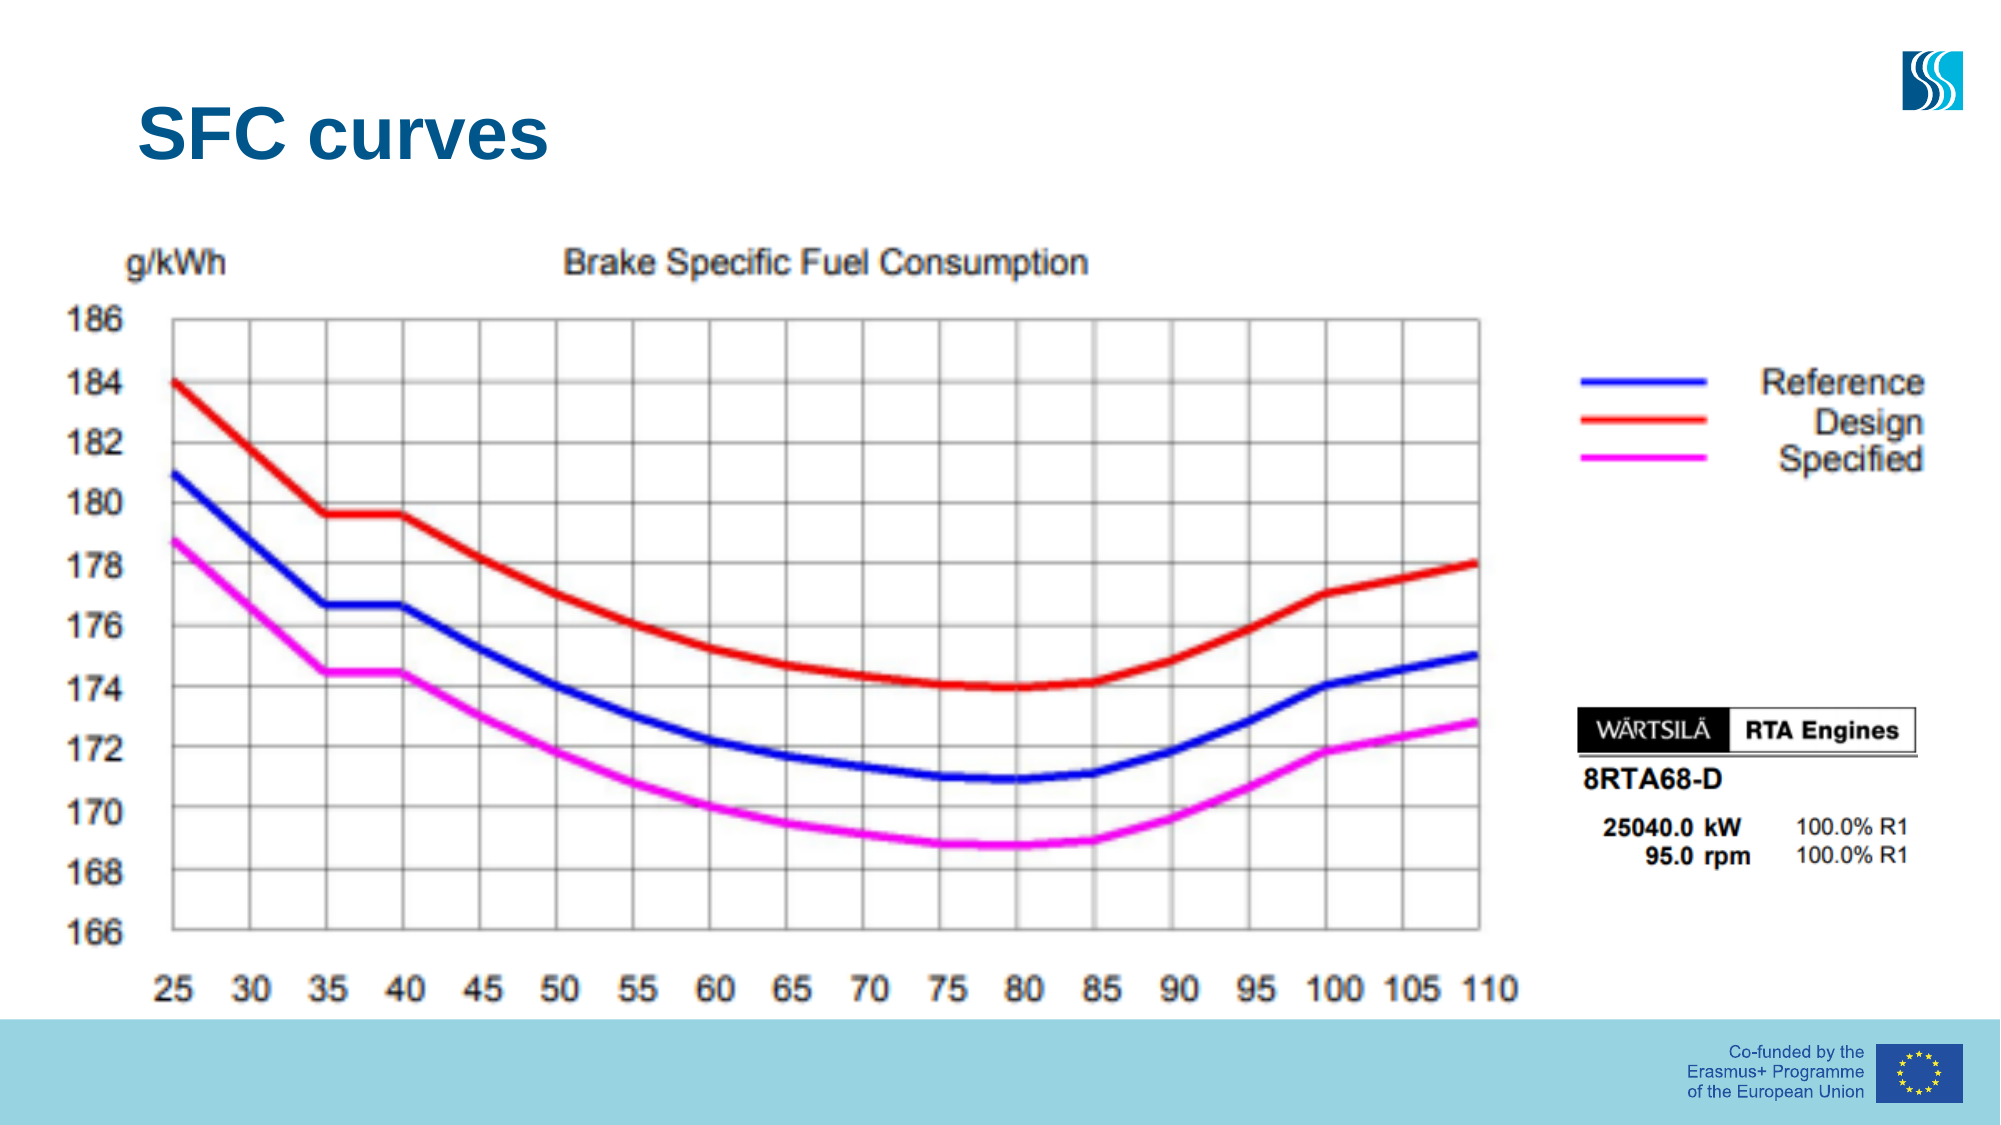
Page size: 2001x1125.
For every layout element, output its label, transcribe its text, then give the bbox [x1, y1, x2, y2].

title SFC curves [137, 41, 1863, 219]
picture [36, 219, 1952, 1019]
